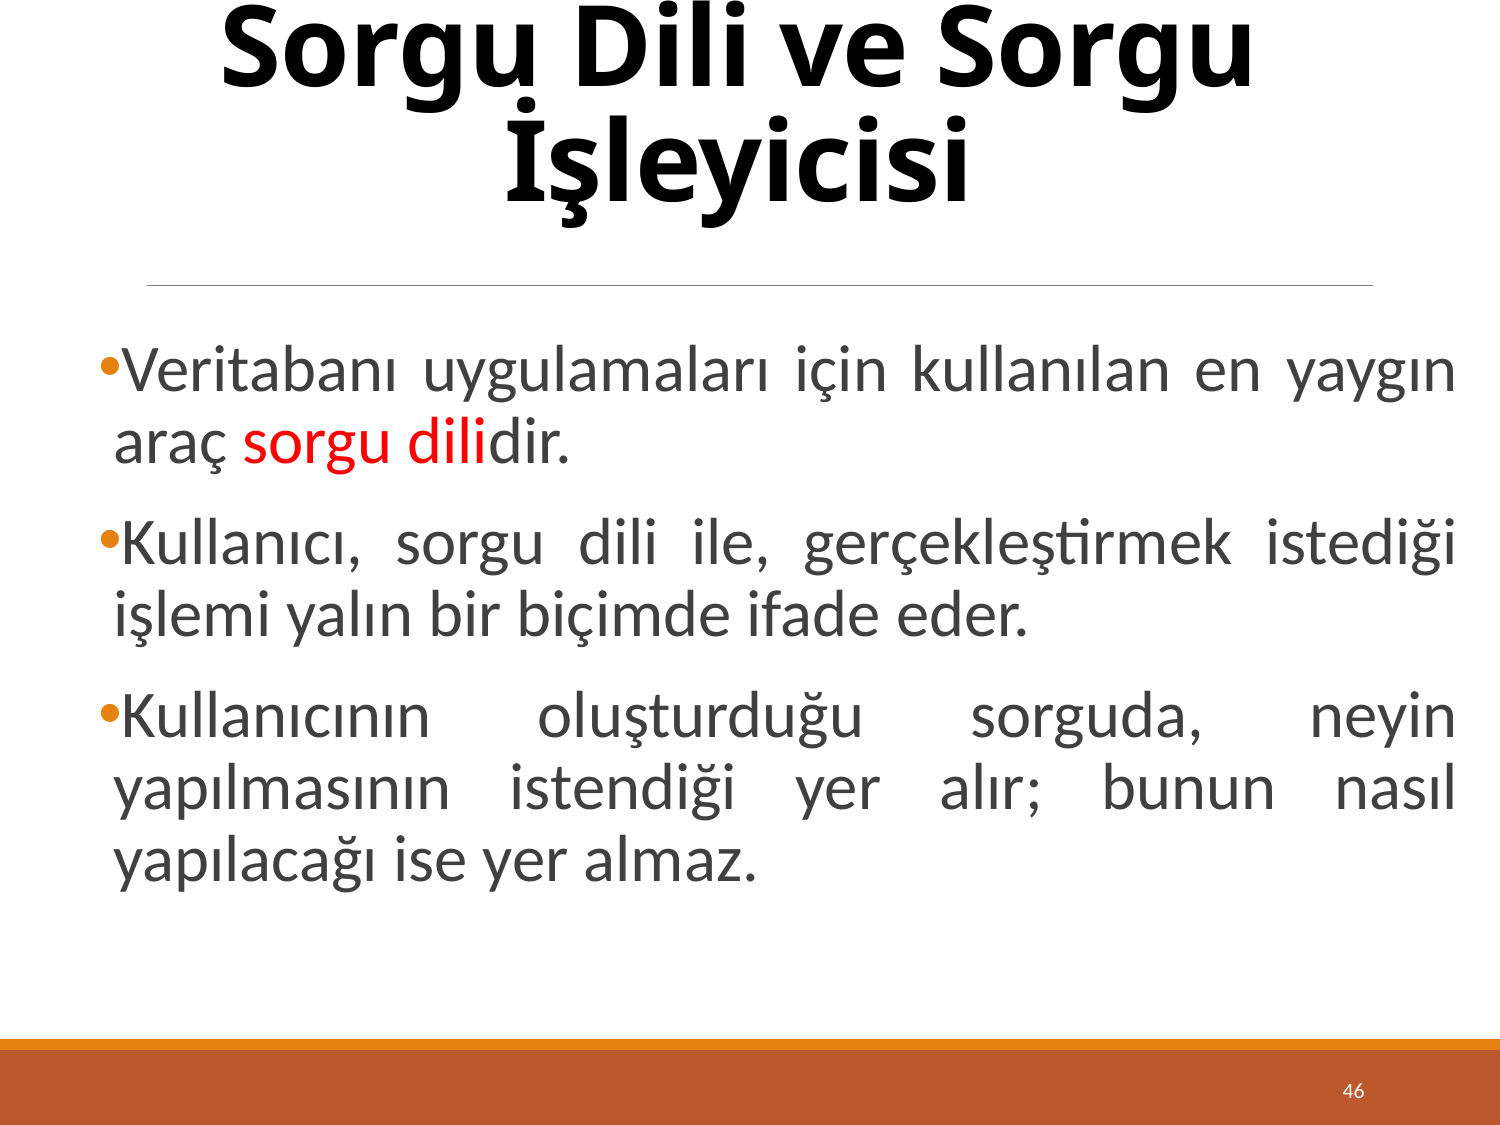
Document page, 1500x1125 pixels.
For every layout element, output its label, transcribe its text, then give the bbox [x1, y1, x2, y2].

list Veritabanı uygulamaları için kullanılan en yaygın araç sorgu dilidir. Kullanıcı, sorgu dili ile, gerçekleştirmek istediği işlemi yalın bir biçimde ifade eder. Kullanıcının oluşturduğu sorguda, neyin yapılmasının istendiği yer alır; bunun nasıl yapılacağı ise yer almaz. [98, 326, 1459, 929]
title Sorgu Dili ve Sorgu İşleyicisi [98, 121, 1380, 232]
slide_number 46 [1218, 1059, 1380, 1120]
